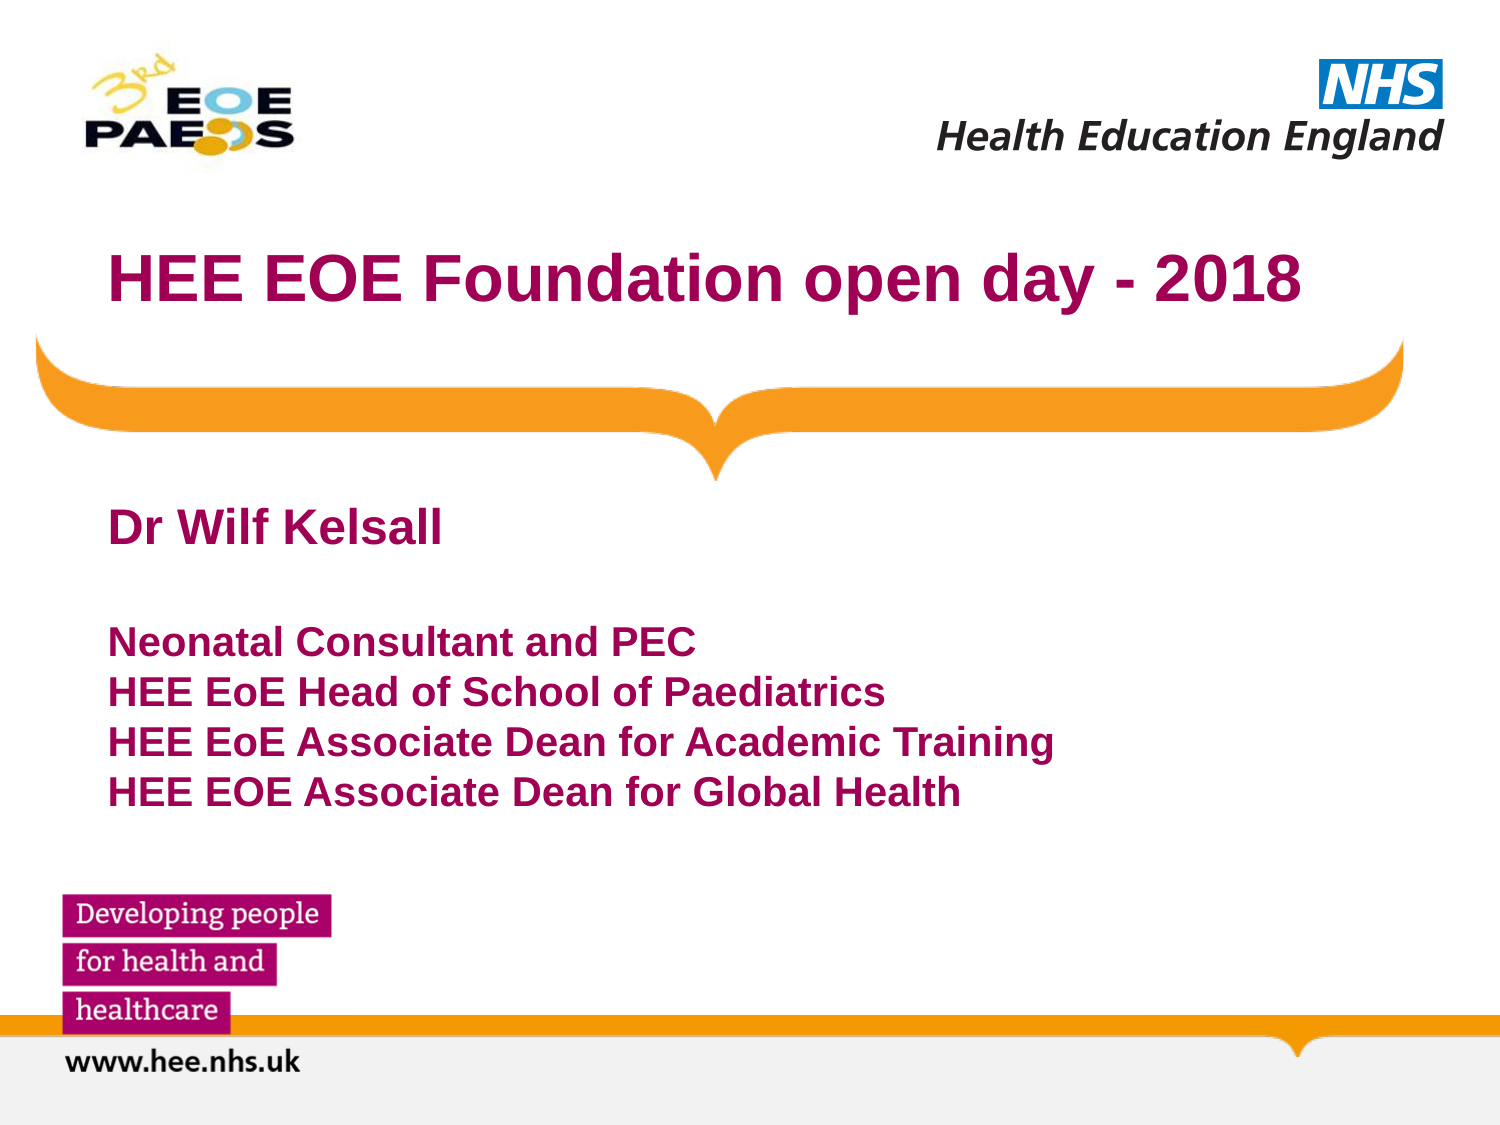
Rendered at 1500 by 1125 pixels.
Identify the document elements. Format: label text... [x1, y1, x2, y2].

picture [64, 40, 312, 186]
text_box HEE EOE Foundation open day - 2018 Dr Wilf Kelsall Neonatal Consultant and PEC HEE EoE Head of School of Paediatrics HEE EoE Associate Dean for Academic Training HEE EOE Associate Dean for Global Health [92, 489, 1375, 822]
picture [48, 880, 344, 1085]
picture [936, 59, 1445, 160]
picture [35, 333, 1404, 481]
text_box HEE EOE Foundation open day - 2018 Dr Wilf Kelsall Neonatal Consultant and PEC HEE EoE Head of School of Paediatrics HEE EoE Associate Dean for Academic Training HEE EOE Associate Dean for Global Health [92, 137, 1375, 332]
